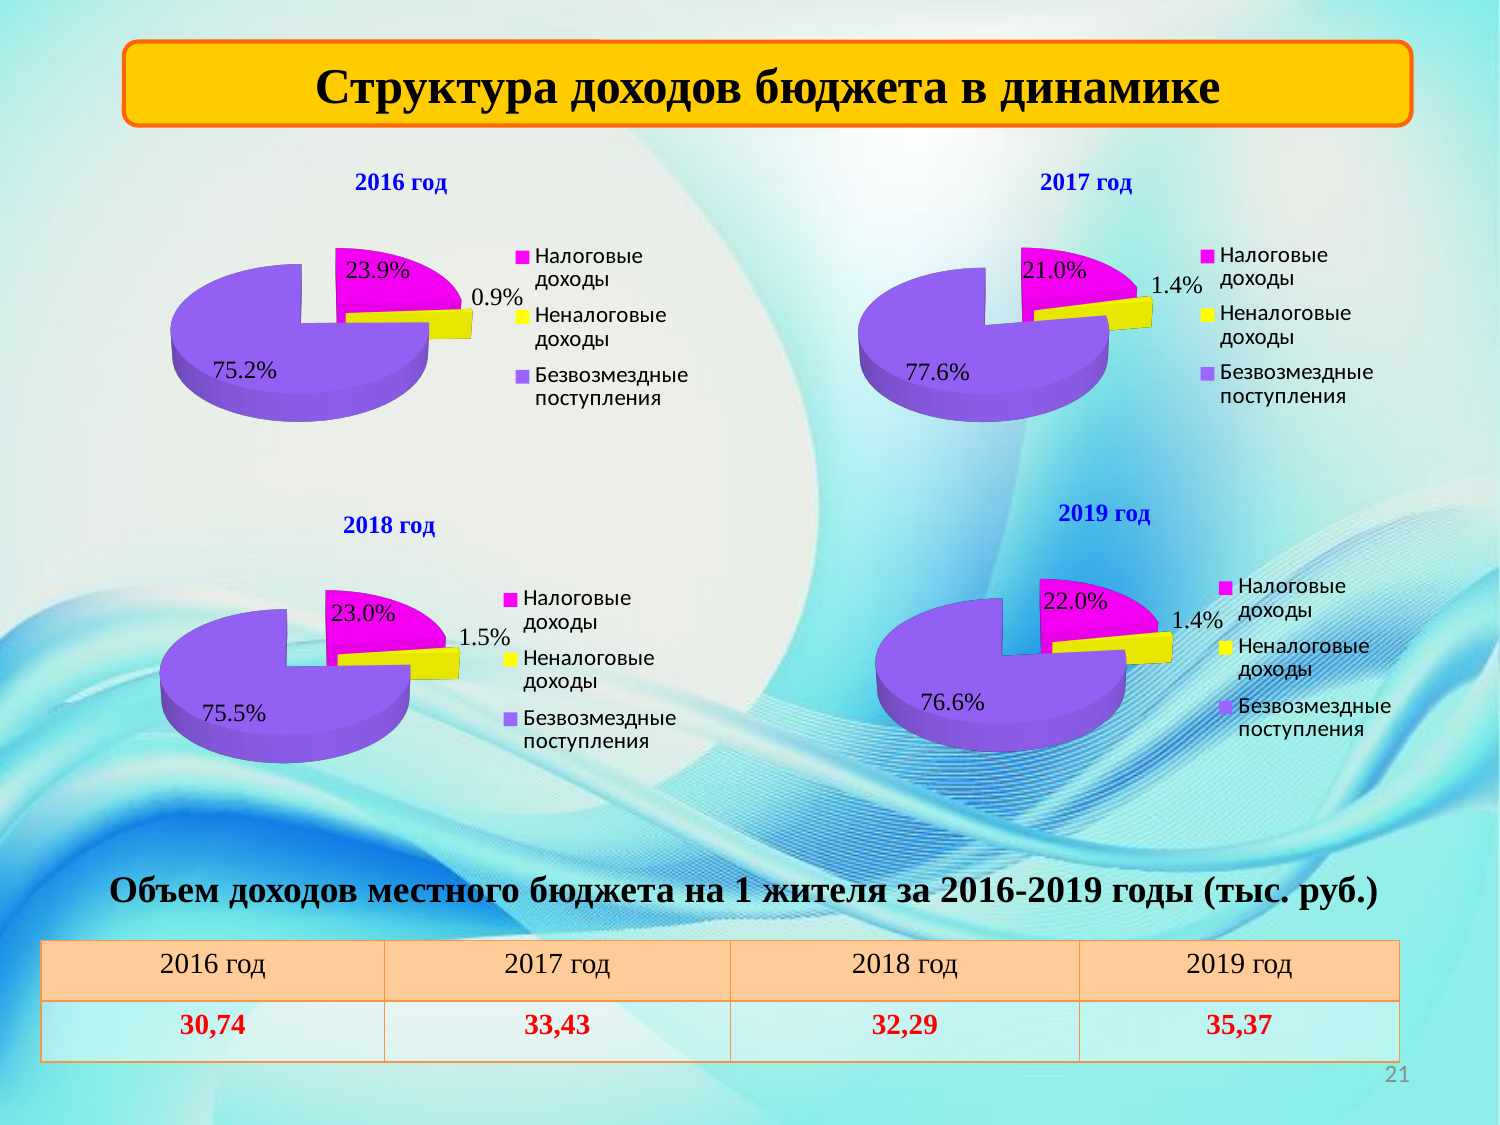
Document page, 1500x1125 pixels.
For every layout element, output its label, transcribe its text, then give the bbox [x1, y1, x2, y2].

table_header 2017 год [385, 941, 730, 1000]
chart [832, 148, 1389, 469]
text_box Объем доходов местного бюджета на 1 жителя за 2016-2019 годы (тыс. руб.) [88, 857, 1400, 918]
table_header 2016 год [42, 941, 384, 1000]
chart [147, 148, 704, 469]
chart [135, 491, 692, 811]
table_header 2018 год [731, 941, 1079, 1000]
text_box Структура доходов бюджета в динамике [121, 39, 1414, 128]
slide_number 21 [1074, 1042, 1425, 1103]
table_cell 30,74 [42, 1002, 384, 1061]
table_cell 35,37 [1080, 1002, 1399, 1061]
table_header 2019 год [1080, 941, 1399, 1000]
table_cell 33,43 [385, 1002, 730, 1061]
picture [0, 0, 1500, 1125]
chart [850, 479, 1407, 799]
table_cell 32,29 [731, 1002, 1079, 1061]
